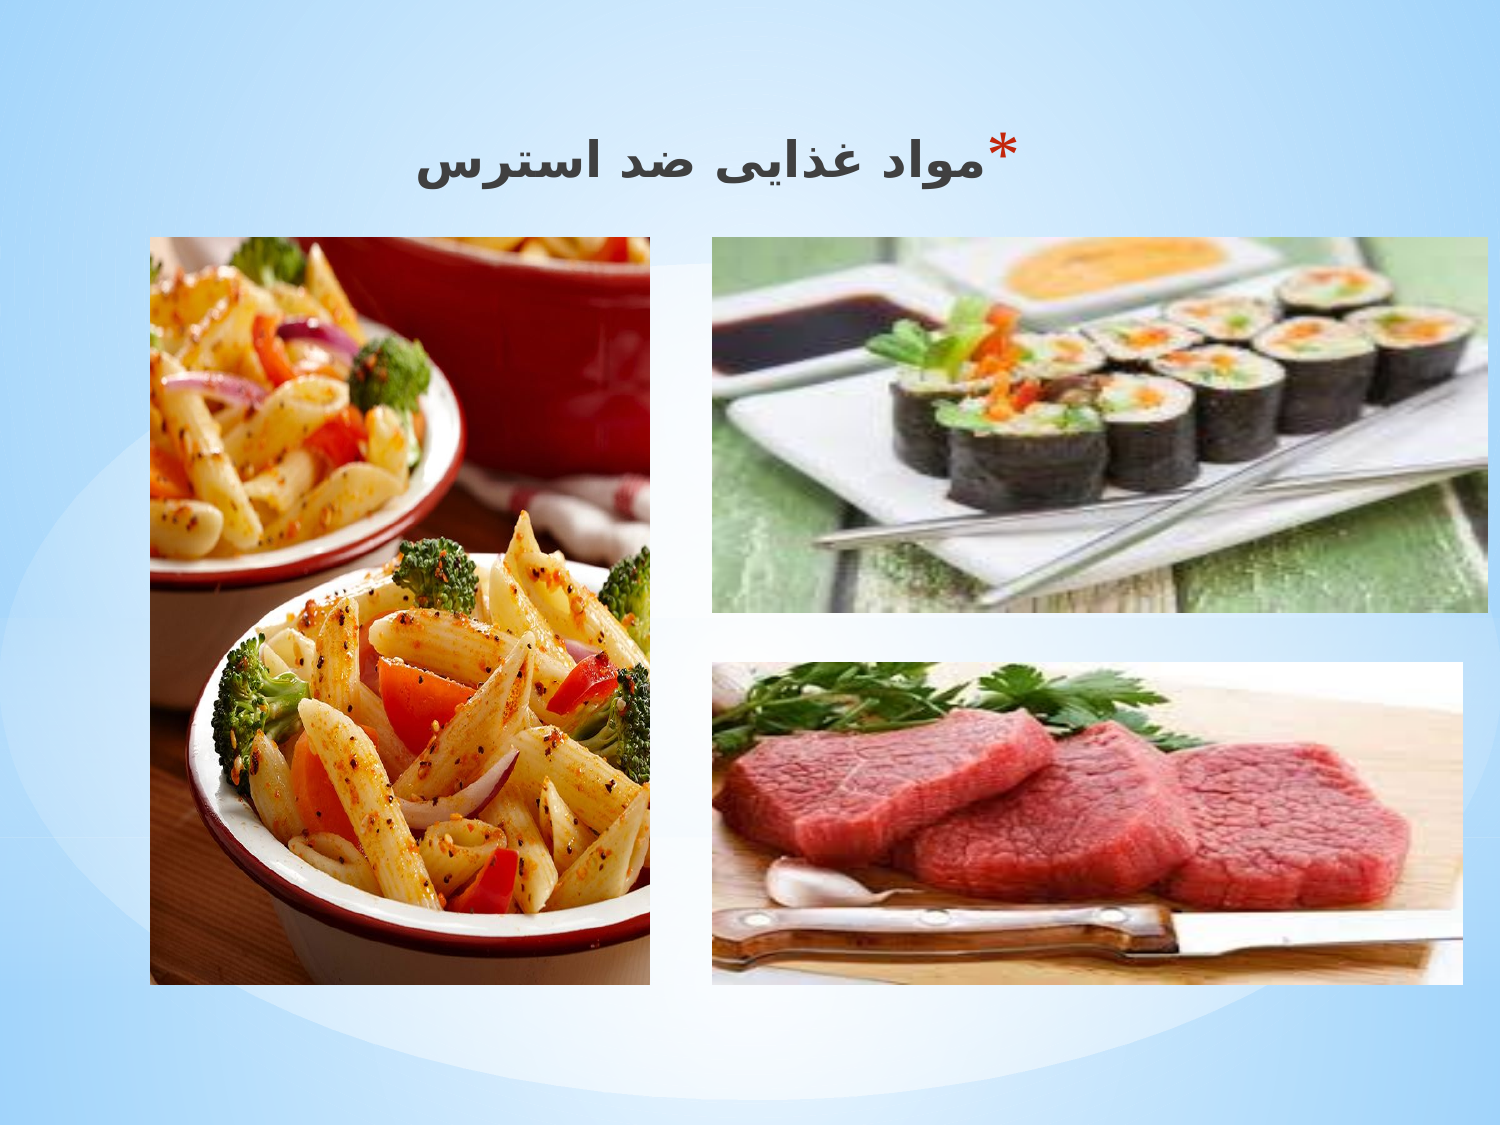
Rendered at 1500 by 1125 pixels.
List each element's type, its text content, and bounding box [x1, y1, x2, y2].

picture [149, 237, 651, 986]
picture [712, 662, 1463, 986]
list مواد غذایی ضد استرس [187, 120, 1238, 690]
picture [712, 237, 1488, 613]
